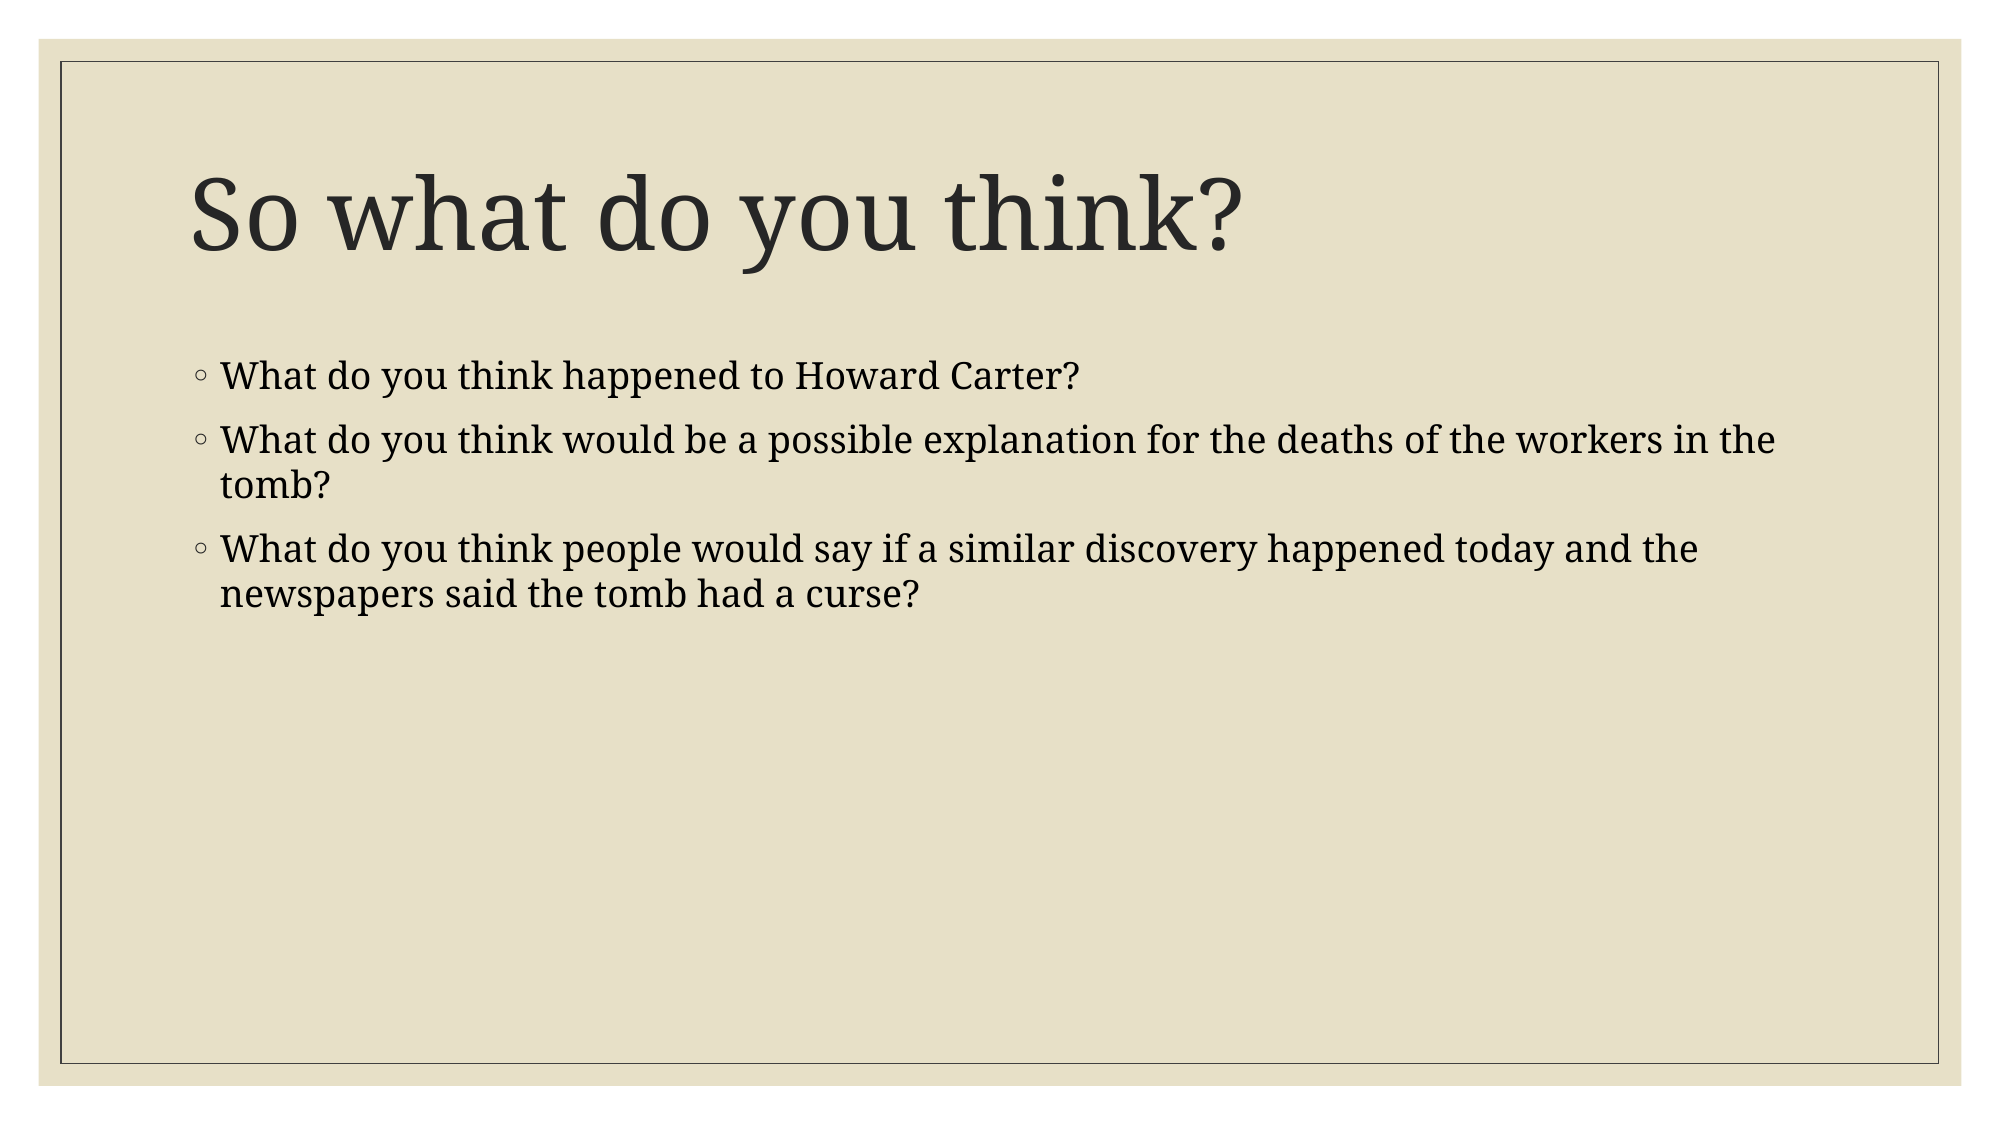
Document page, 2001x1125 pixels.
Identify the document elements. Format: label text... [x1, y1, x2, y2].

title So what do you think? [174, 105, 1825, 331]
list What do you think happened to Howard Carter? What do you think would be a possible explanation for the deaths of the workers in the tomb? What do you think people would say if a similar discovery happened today and the newspapers said the tomb had a curse? [174, 345, 1825, 990]
